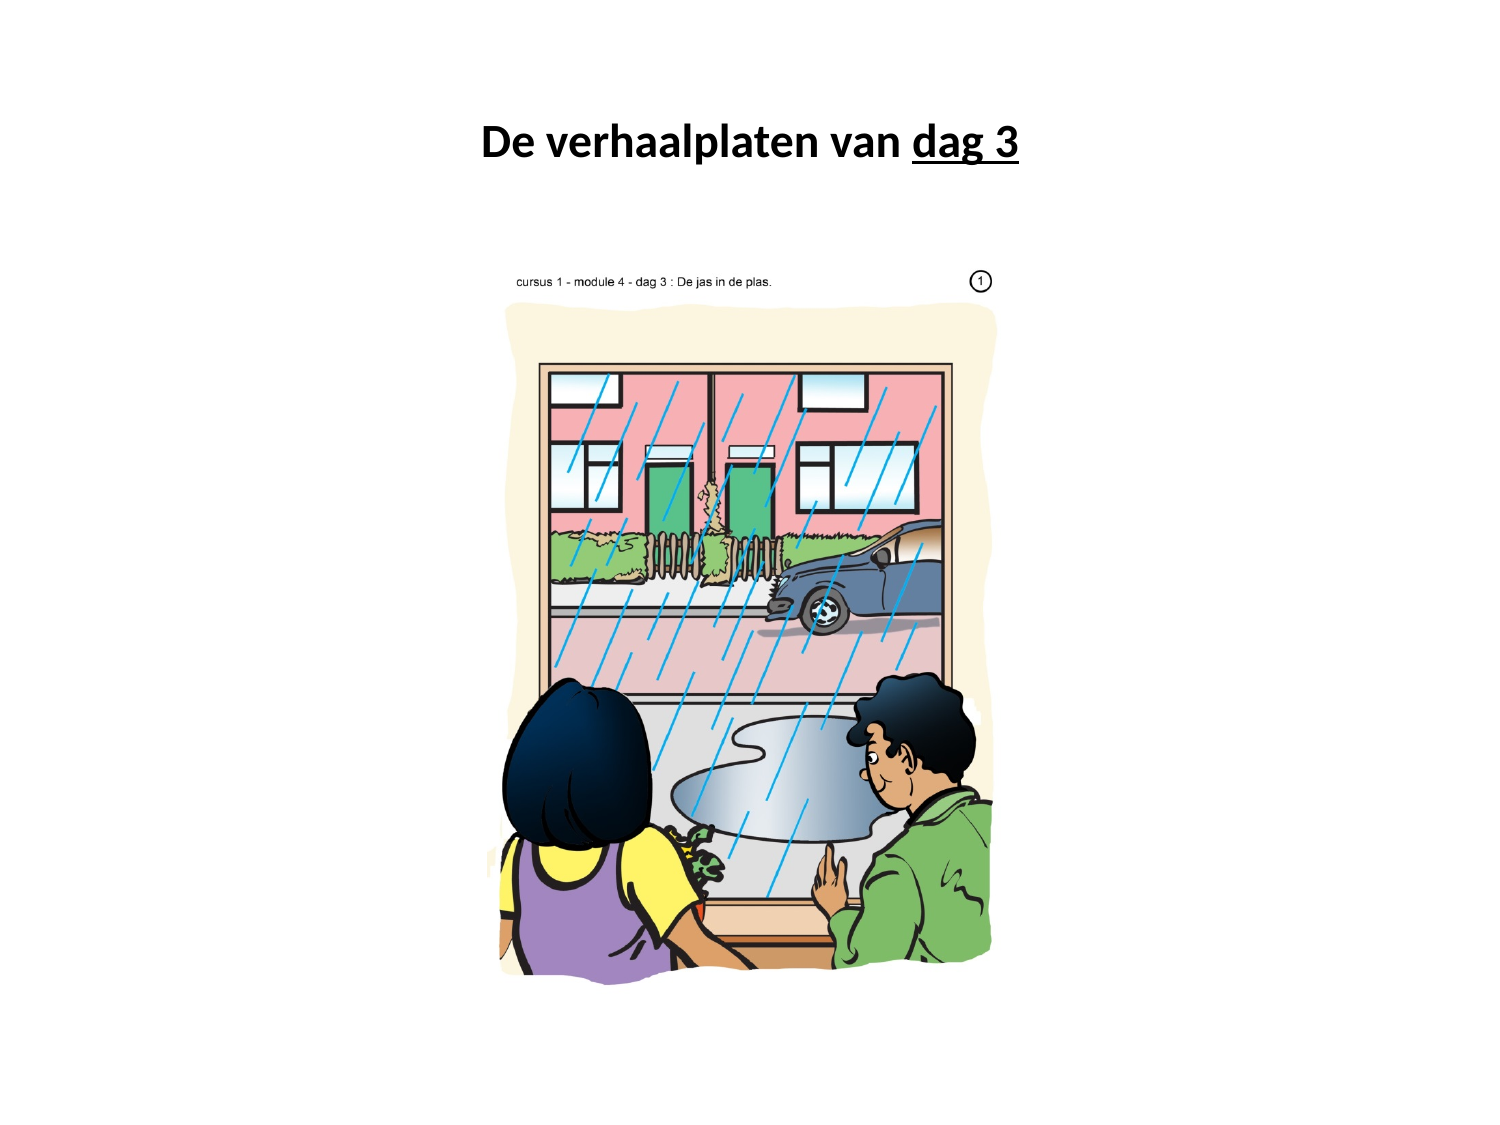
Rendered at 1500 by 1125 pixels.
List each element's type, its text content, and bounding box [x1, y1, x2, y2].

title De verhaalplaten van dag 3 [75, 45, 1425, 233]
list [487, 262, 1013, 1006]
